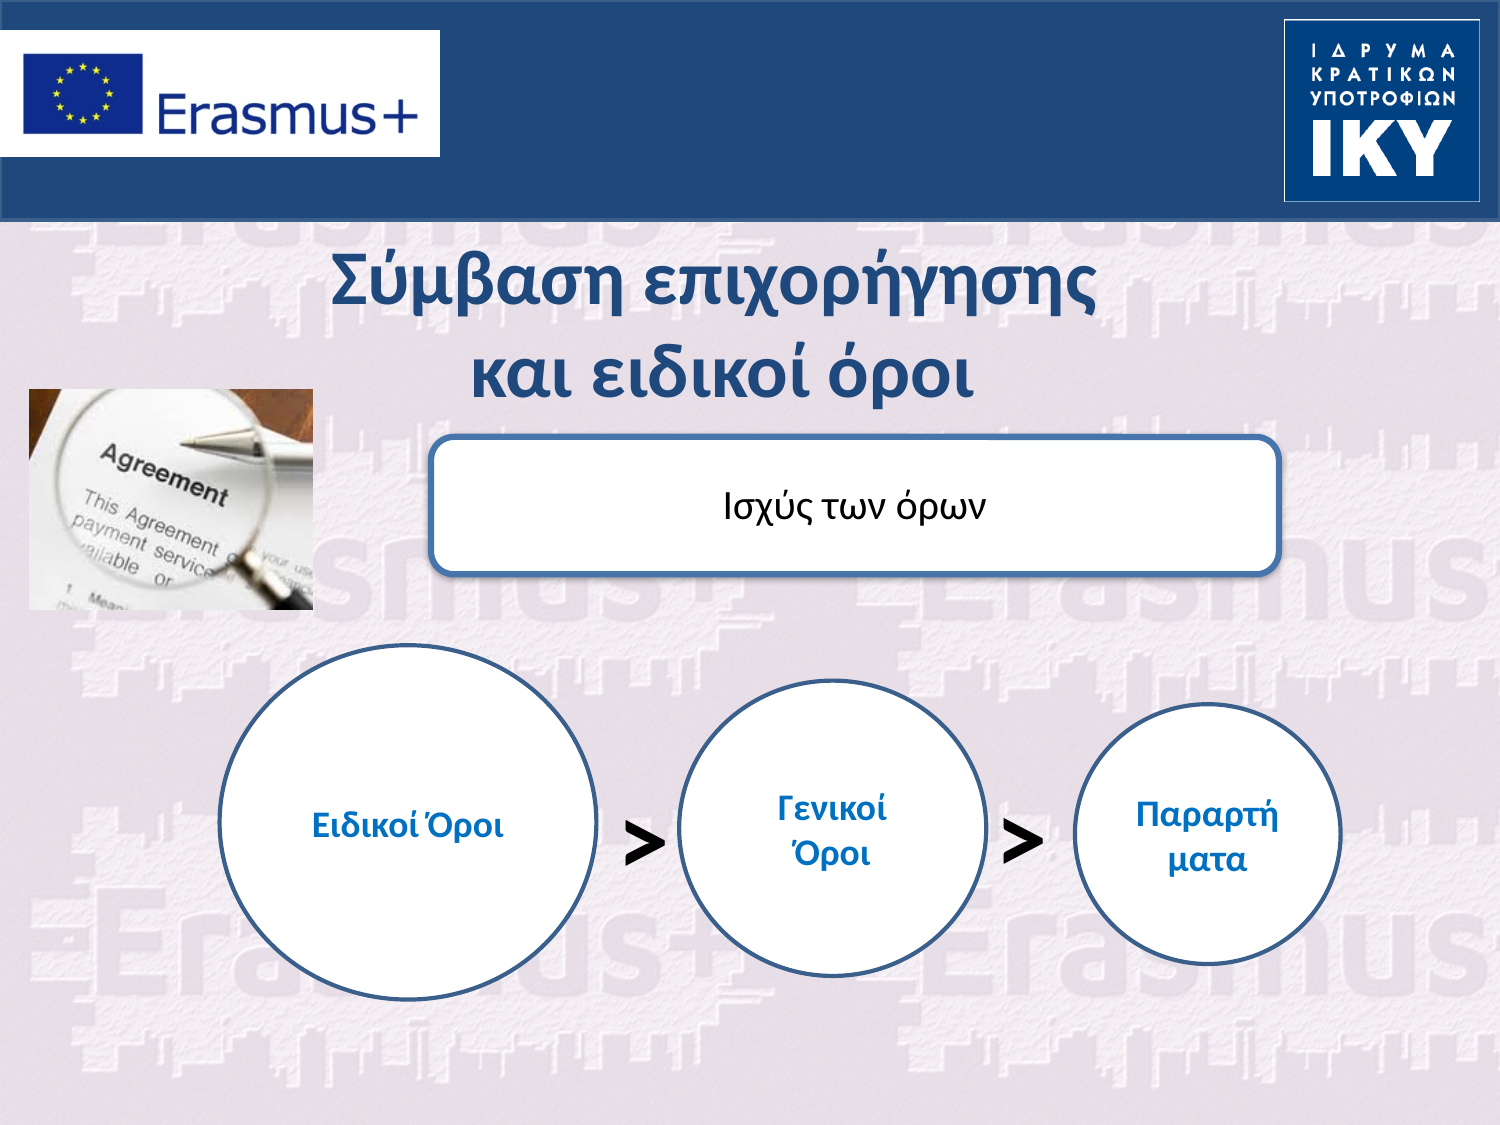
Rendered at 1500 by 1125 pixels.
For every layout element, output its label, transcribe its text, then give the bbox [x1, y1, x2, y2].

text_box [0, 0, 1500, 222]
picture [0, 30, 440, 157]
title Σύμβαση επιχορήγησης και ειδικοί όροι [76, 222, 1352, 421]
text_box > [974, 763, 1069, 903]
picture [1283, 18, 1480, 202]
picture [29, 389, 314, 611]
text_box Παραρτήματα [1072, 702, 1343, 967]
text_box Ειδικοί Όροι [217, 643, 596, 1002]
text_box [430, 436, 1280, 575]
text_box > [596, 765, 691, 905]
text_box Γενικοί Όροι [691, 678, 974, 979]
